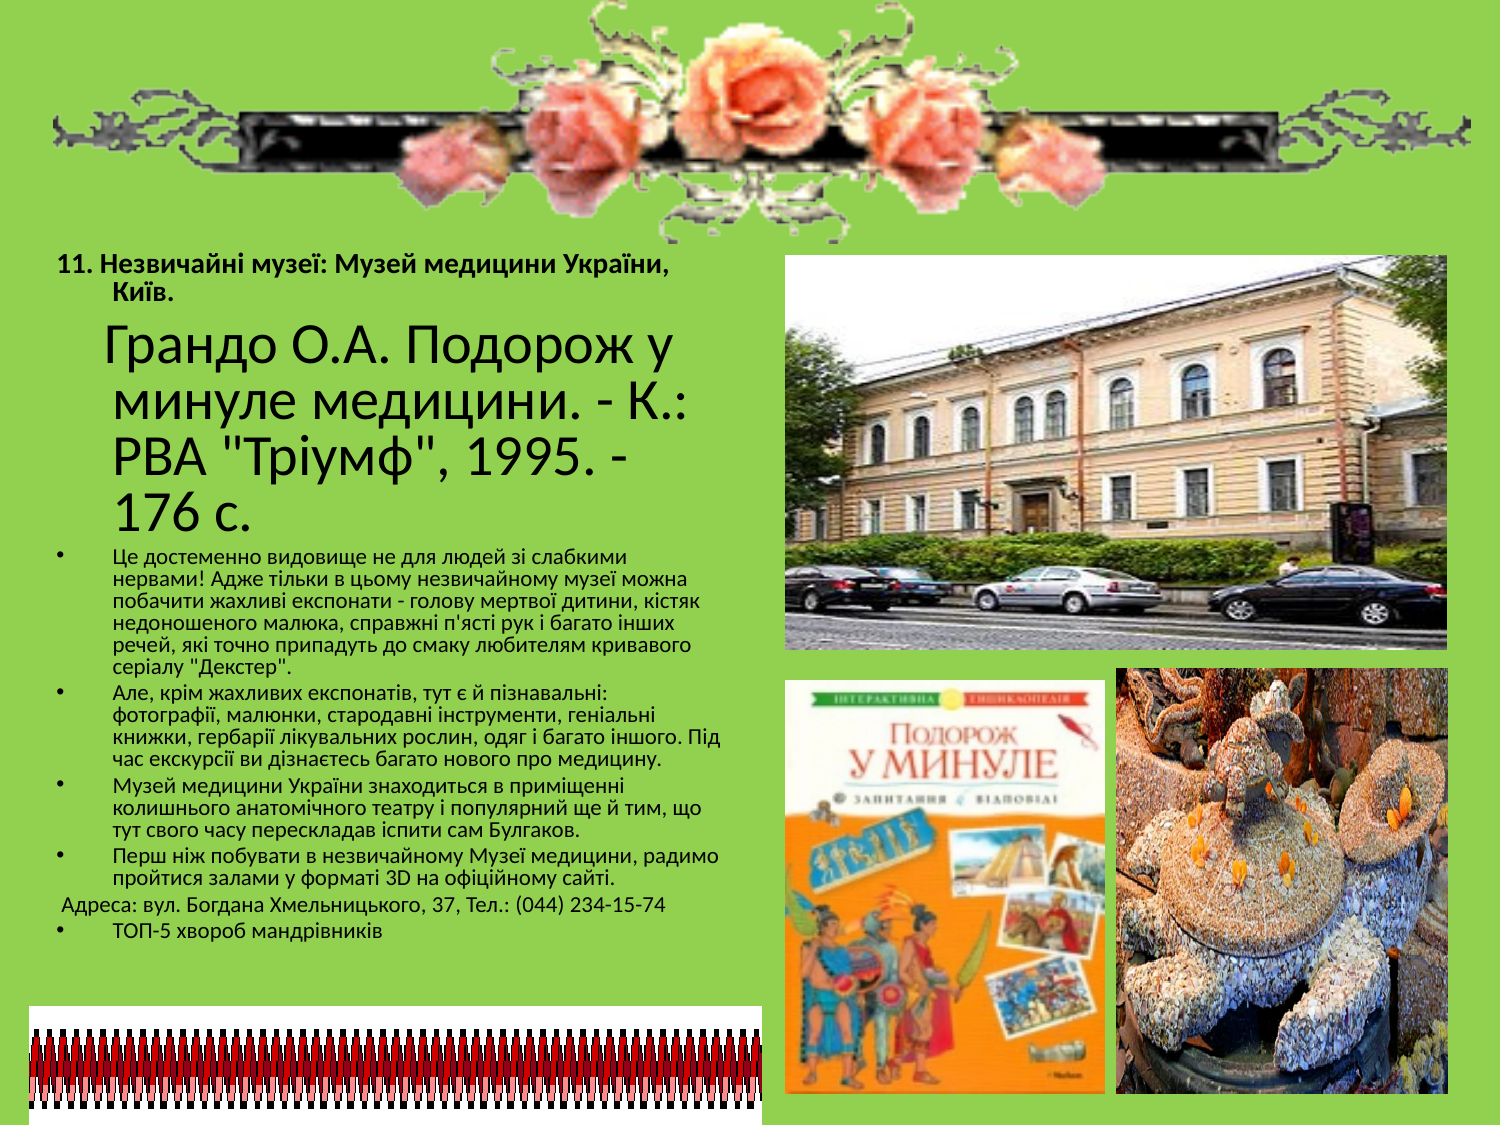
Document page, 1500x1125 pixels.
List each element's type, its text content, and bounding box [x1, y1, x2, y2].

picture [785, 255, 1448, 650]
picture [785, 680, 1105, 1095]
picture [29, 1006, 762, 1125]
picture [52, 0, 1471, 244]
list 11. Незвичайні музеї: Музей медицини України, Київ. Грандо О.А. Подорож у минуле медицини. - К.: РВА "Тріумф", 1995. - 176 с. Це достеменно видовище не для людей зі слабкими нервами! Адже тільки в цьому незвичайному музеї можна побачити жахливі експонати - голову мертвої дитини, кістяк недоношеного малюка, справжні п'ясті рук і багато інших речей, які точно припадуть до смаку любителям кривавого серіалу "Декстер". Але, крім жахливих експонатів, тут є й пізнавальні: фотографії, малюнки, стародавні інструменти, геніальні книжки, гербарії лікувальних рослин, одяг і багато іншого. Під час екскурсії ви дізнаєтесь багато нового про медицину. Музей медицини України знаходиться в приміщенні колишнього анатомічного театру і популярний ще й тим, що тут свого часу перескладав іспити сам Булгаков. Перш ніж побувати в незвичайному Музеї медицини, радимо пройтися залами у форматі 3D на офіційному сайті. Адреса: вул. Богдана Хмельницького, 37, Тел.: (044) 234-15-74 ТОП-5 хвороб мандрівників [40, 243, 738, 1005]
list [1115, 668, 1449, 1095]
